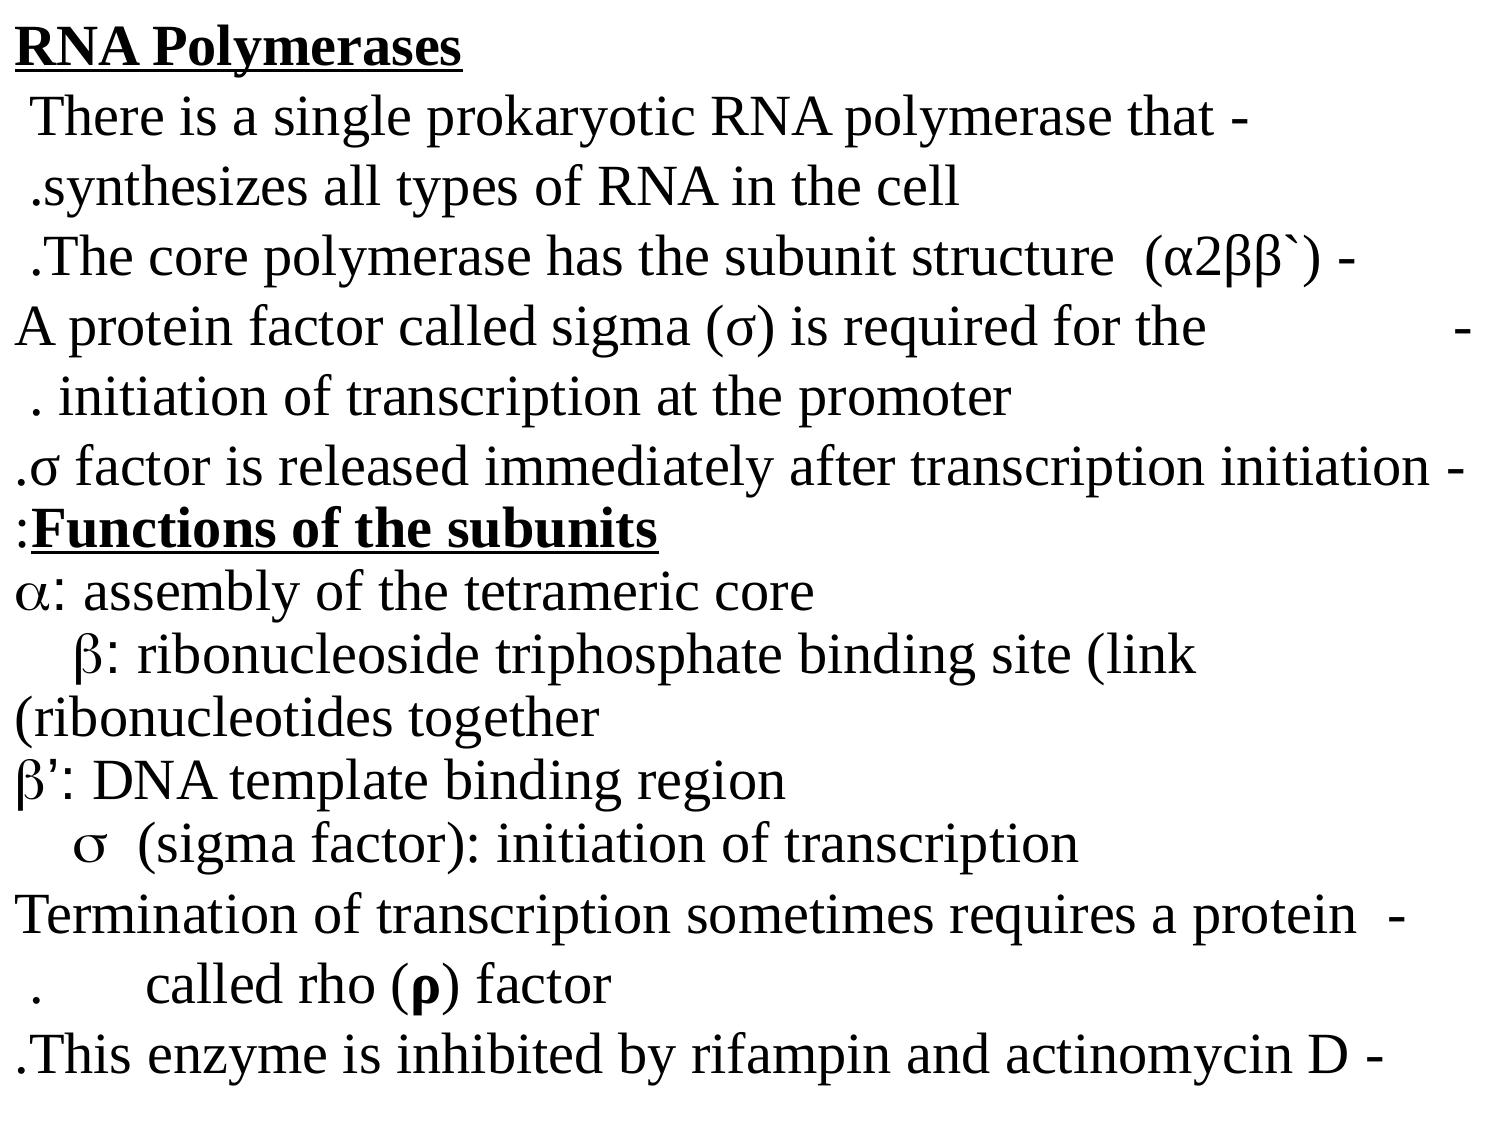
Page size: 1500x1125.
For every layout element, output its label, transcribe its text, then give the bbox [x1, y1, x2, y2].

text_box RNA Polymerases - There is a single prokaryotic RNA polymerase that synthesizes all types of RNA in the cell. - The core polymerase has the subunit structure (α2ββ`). - A protein factor called sigma (σ) is required for the initiation of transcription at the promoter. - σ factor is released immediately after transcription initiation. Functions of the subunits: : assembly of the tetrameric core : ribonucleoside triphosphate binding site (link ribonucleotides together) ’: DNA template binding region (sigma factor): initiation of transcription - Termination of transcription sometimes requires a protein called rho (ρ) factor. - This enzyme is inhibited by rifampin and actinomycin D. [0, 0, 1500, 1093]
